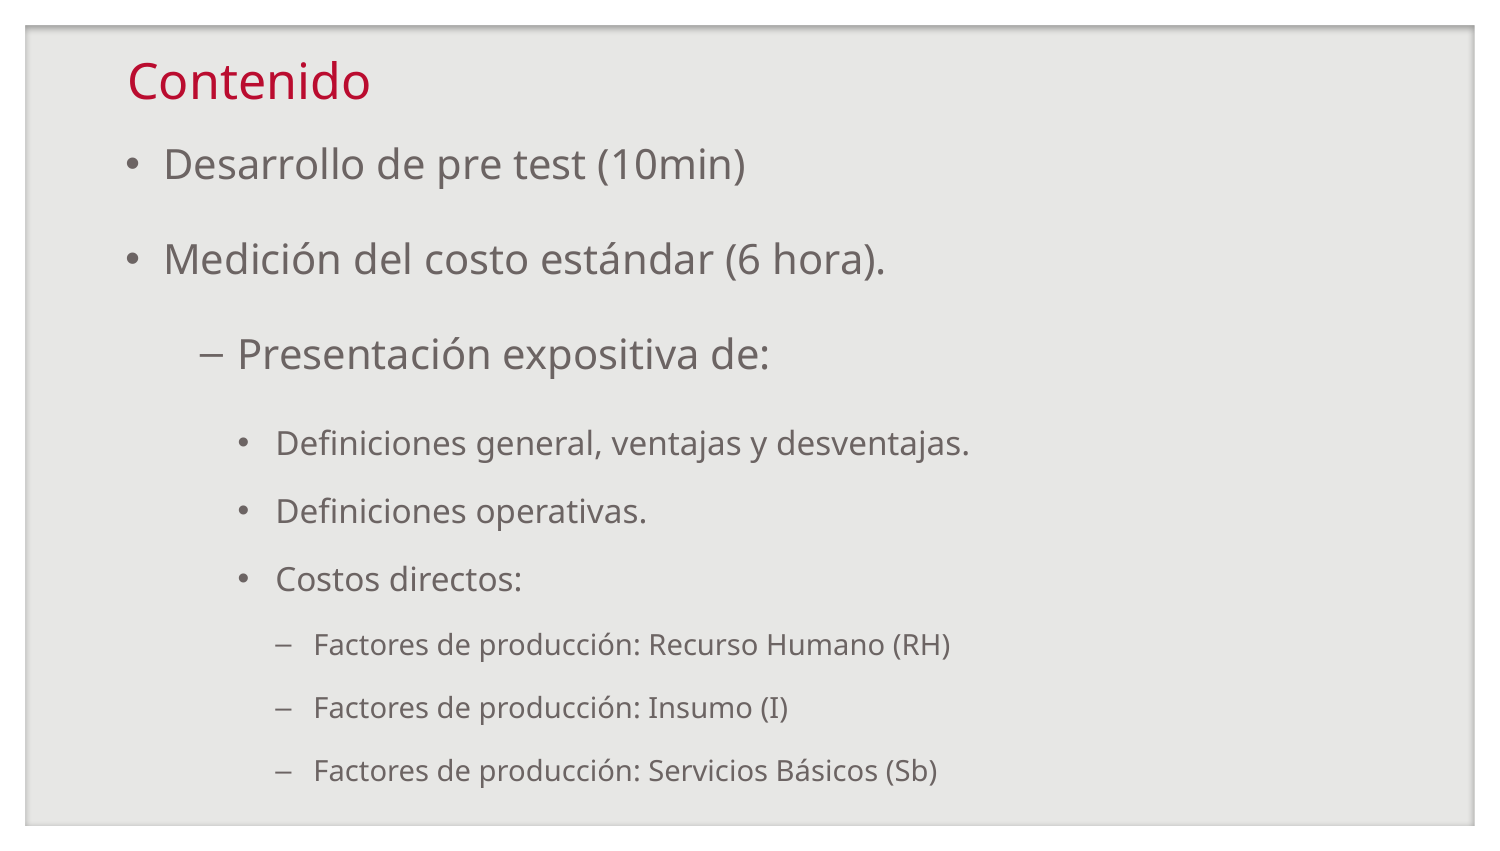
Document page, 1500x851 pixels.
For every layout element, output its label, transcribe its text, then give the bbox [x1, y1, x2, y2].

list Desarrollo de pre test (10min) Medición del costo estándar (6 hora). Presentación expositiva de: Definiciones general, ventajas y desventajas. Definiciones operativas. Costos directos: Factores de producción: Recurso Humano (RH) Factores de producción: Insumo (I) Factores de producción: Servicios Básicos (Sb) [110, 130, 1437, 817]
title Contenido [112, 41, 1388, 117]
